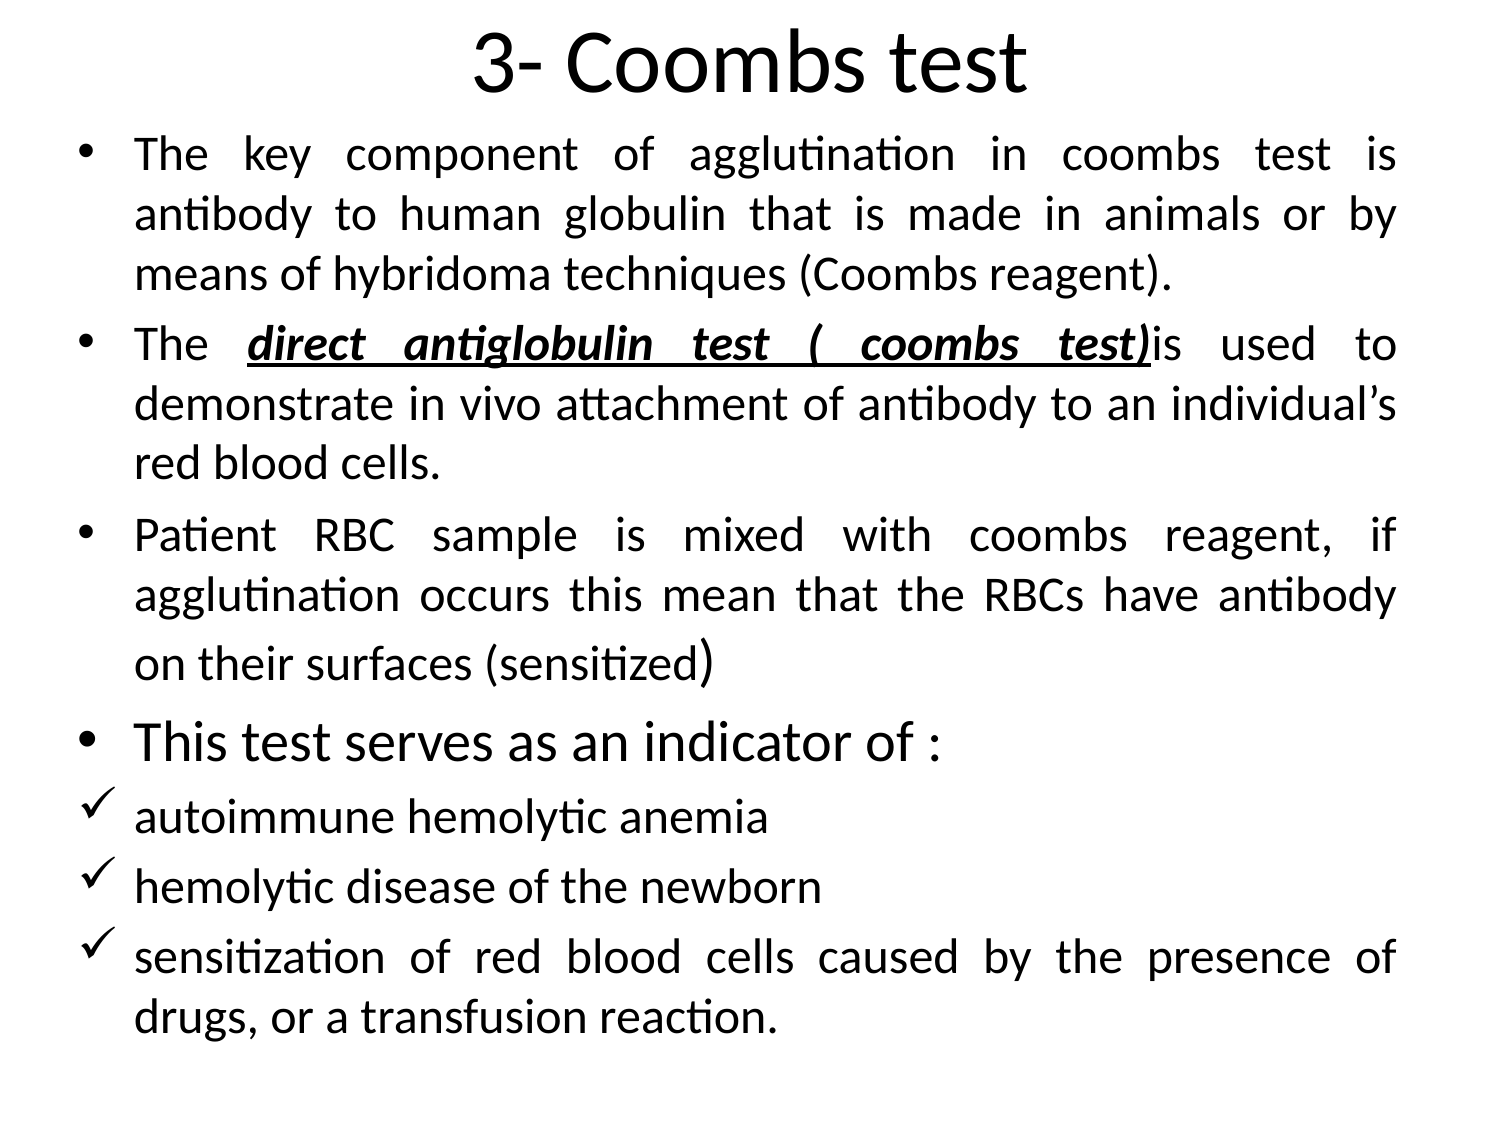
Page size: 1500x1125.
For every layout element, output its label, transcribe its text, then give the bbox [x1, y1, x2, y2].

list The key component of agglutination in coombs test is antibody to human globulin that is made in animals or by means of hybridoma techniques (Coombs reagent). The direct antiglobulin test ( coombs test)is used to demonstrate in vivo attachment of antibody to an individual’s red blood cells. Patient RBC sample is mixed with coombs reagent, if agglutination occurs this mean that the RBCs have antibody on their surfaces (sensitized) This test serves as an indicator of : autoimmune hemolytic anemia hemolytic disease of the newborn sensitization of red blood cells caused by the presence of drugs, or a transfusion reaction. [62, 112, 1413, 855]
title 3- Coombs test [75, 0, 1425, 150]
